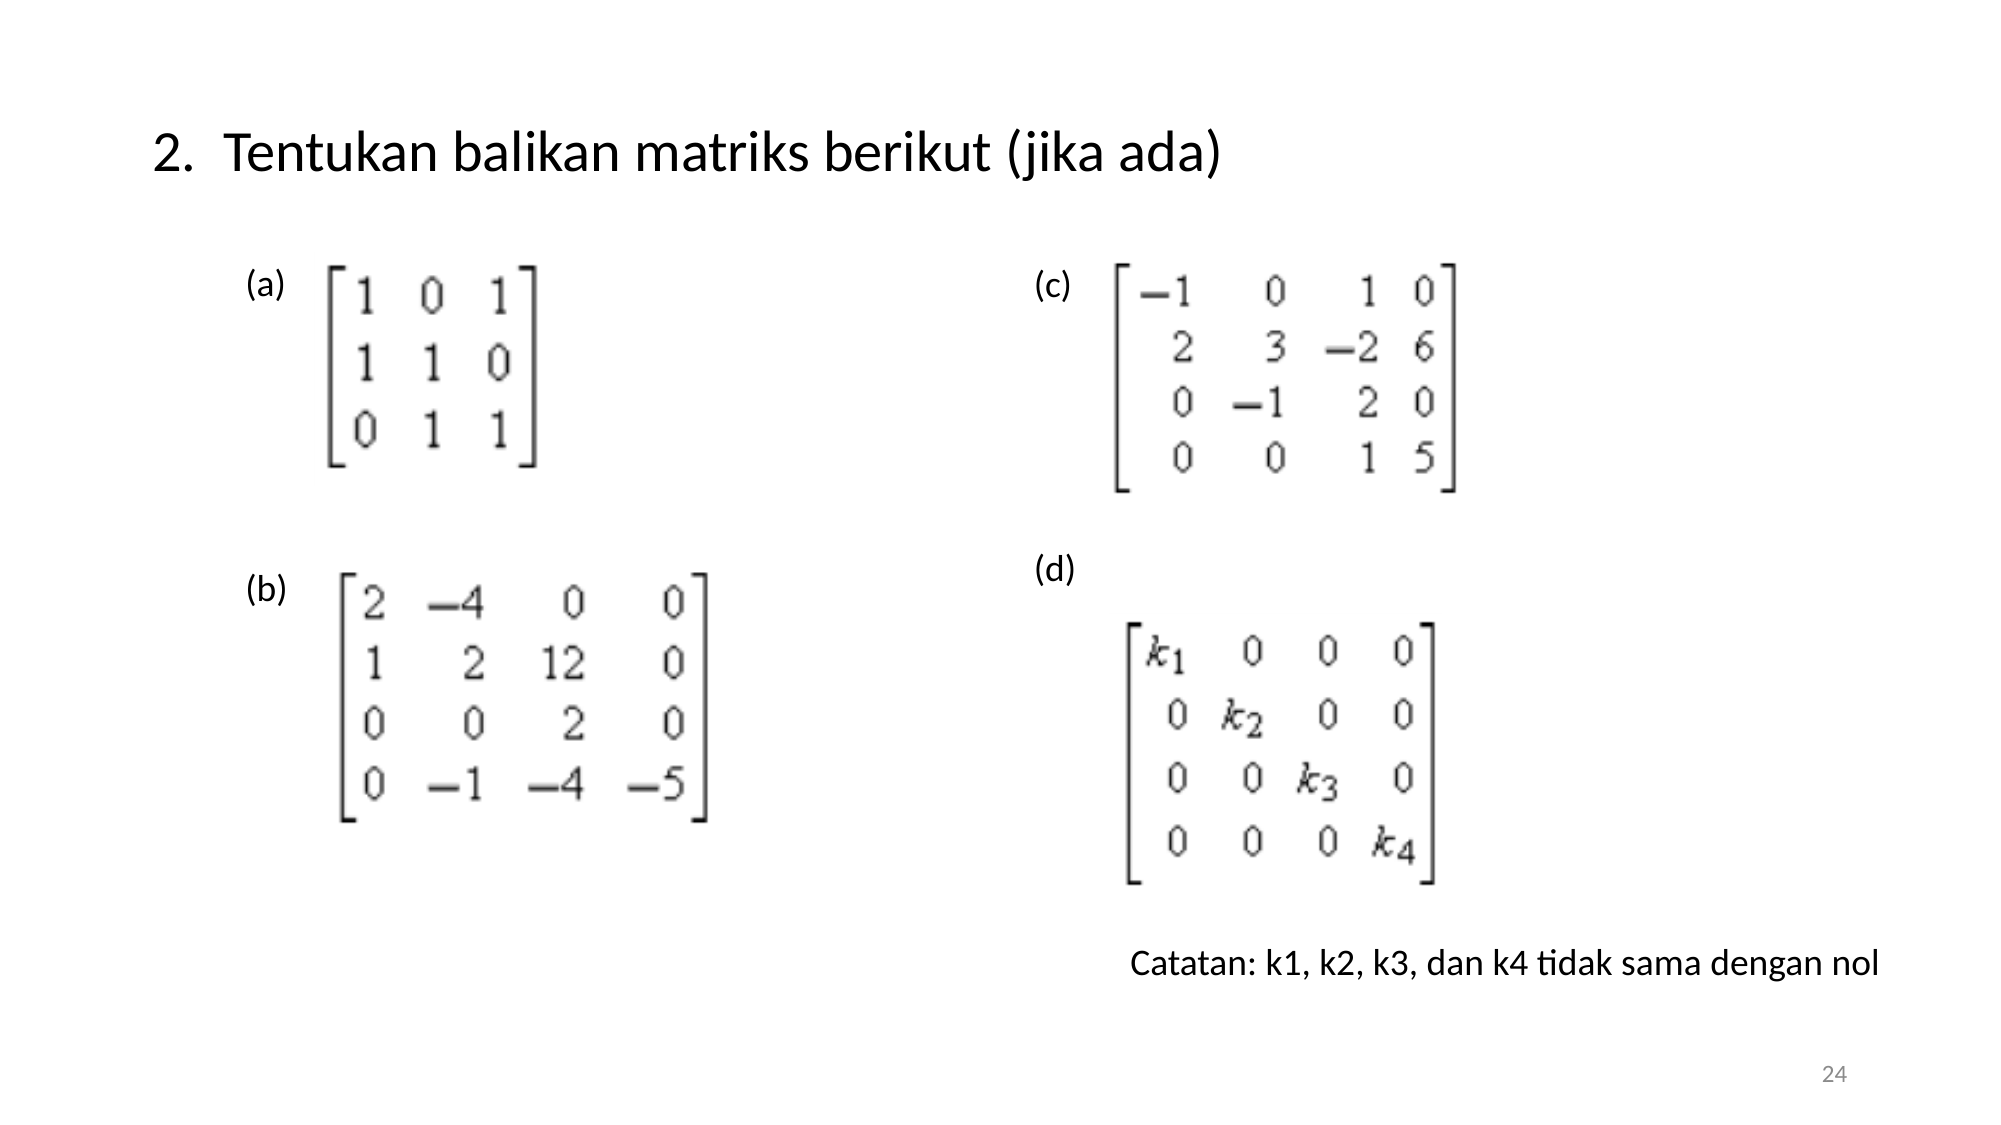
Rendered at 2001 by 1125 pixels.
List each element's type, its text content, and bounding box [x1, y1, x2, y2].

picture [333, 564, 725, 859]
picture [1106, 251, 1474, 513]
picture [313, 251, 555, 486]
text_box (a) [230, 251, 301, 312]
text_box Catatan: k1, k2, k3, dan k4 tidak sama dengan nol [1115, 930, 1896, 991]
list 2. Tentukan balikan matriks berikut (jika ada) [137, 113, 1863, 1012]
picture [1109, 612, 1442, 892]
text_box (c) [1018, 252, 1087, 313]
text_box (b) [230, 556, 303, 617]
slide_number 24 [1412, 1042, 1863, 1103]
text_box (d) [1019, 537, 1109, 597]
